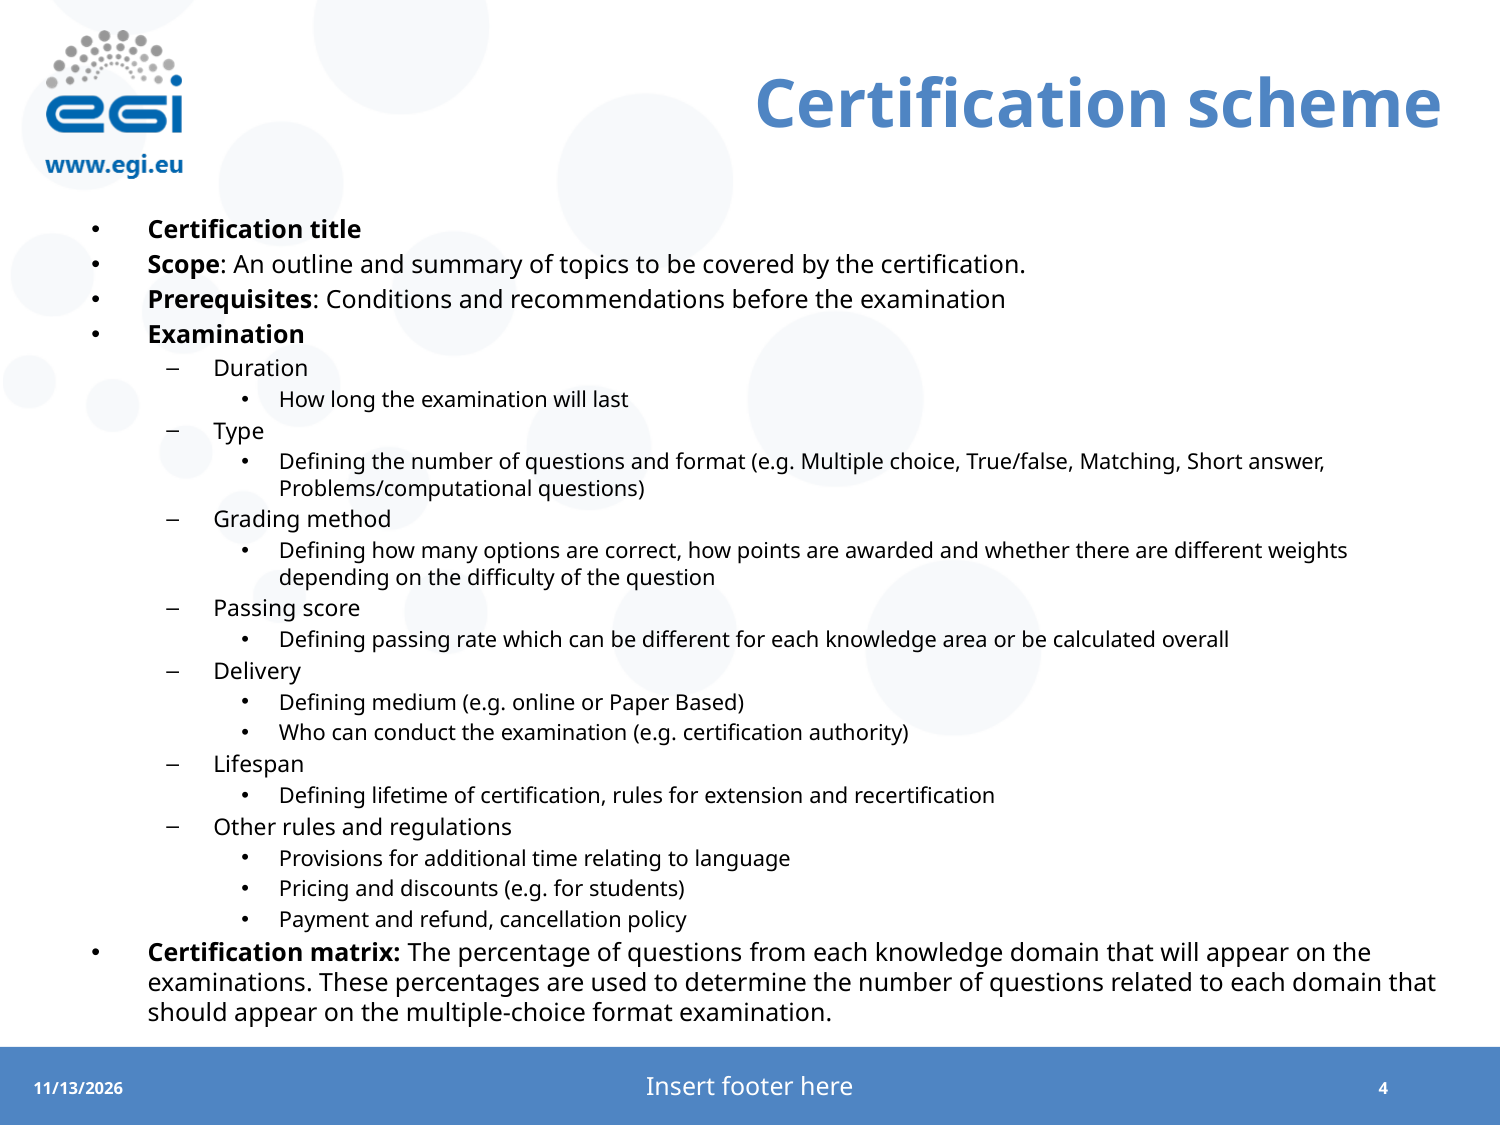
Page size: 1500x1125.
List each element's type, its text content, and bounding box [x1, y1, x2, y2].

picture [3, 0, 1076, 772]
title Certification scheme [253, 30, 1459, 171]
list Certification title Scope: An outline and summary of topics to be covered by the certification. Prerequisites: Conditions and recommendations before the examination Examination Duration How long the examination will last Type Defining the number of questions and format (e.g. Multiple choice, True/false, Matching, Short answer, Problems/computational questions) Grading method Defining how many options are correct, how points are awarded and whether there are different weights depending on the difficulty of the question Passing score Defining passing rate which can be different for each knowledge area or be calculated overall Delivery Defining medium (e.g. online or Paper Based) Who can conduct the examination (e.g. certification authority) Lifespan Defining lifetime of certification, rules for extension and recertification Other rules and regulations Provisions for additional time relating to language Pricing and discounts (e.g. for students) Payment and refund, cancellation policy Certification matrix: The percentage of questions from each knowledge domain that will appear on the examinations. These percentages are used to determine the number of questions related to each domain that should appear on the multiple-choice format examination. [76, 206, 1459, 992]
footer Insert footer here [194, 1057, 1306, 1118]
